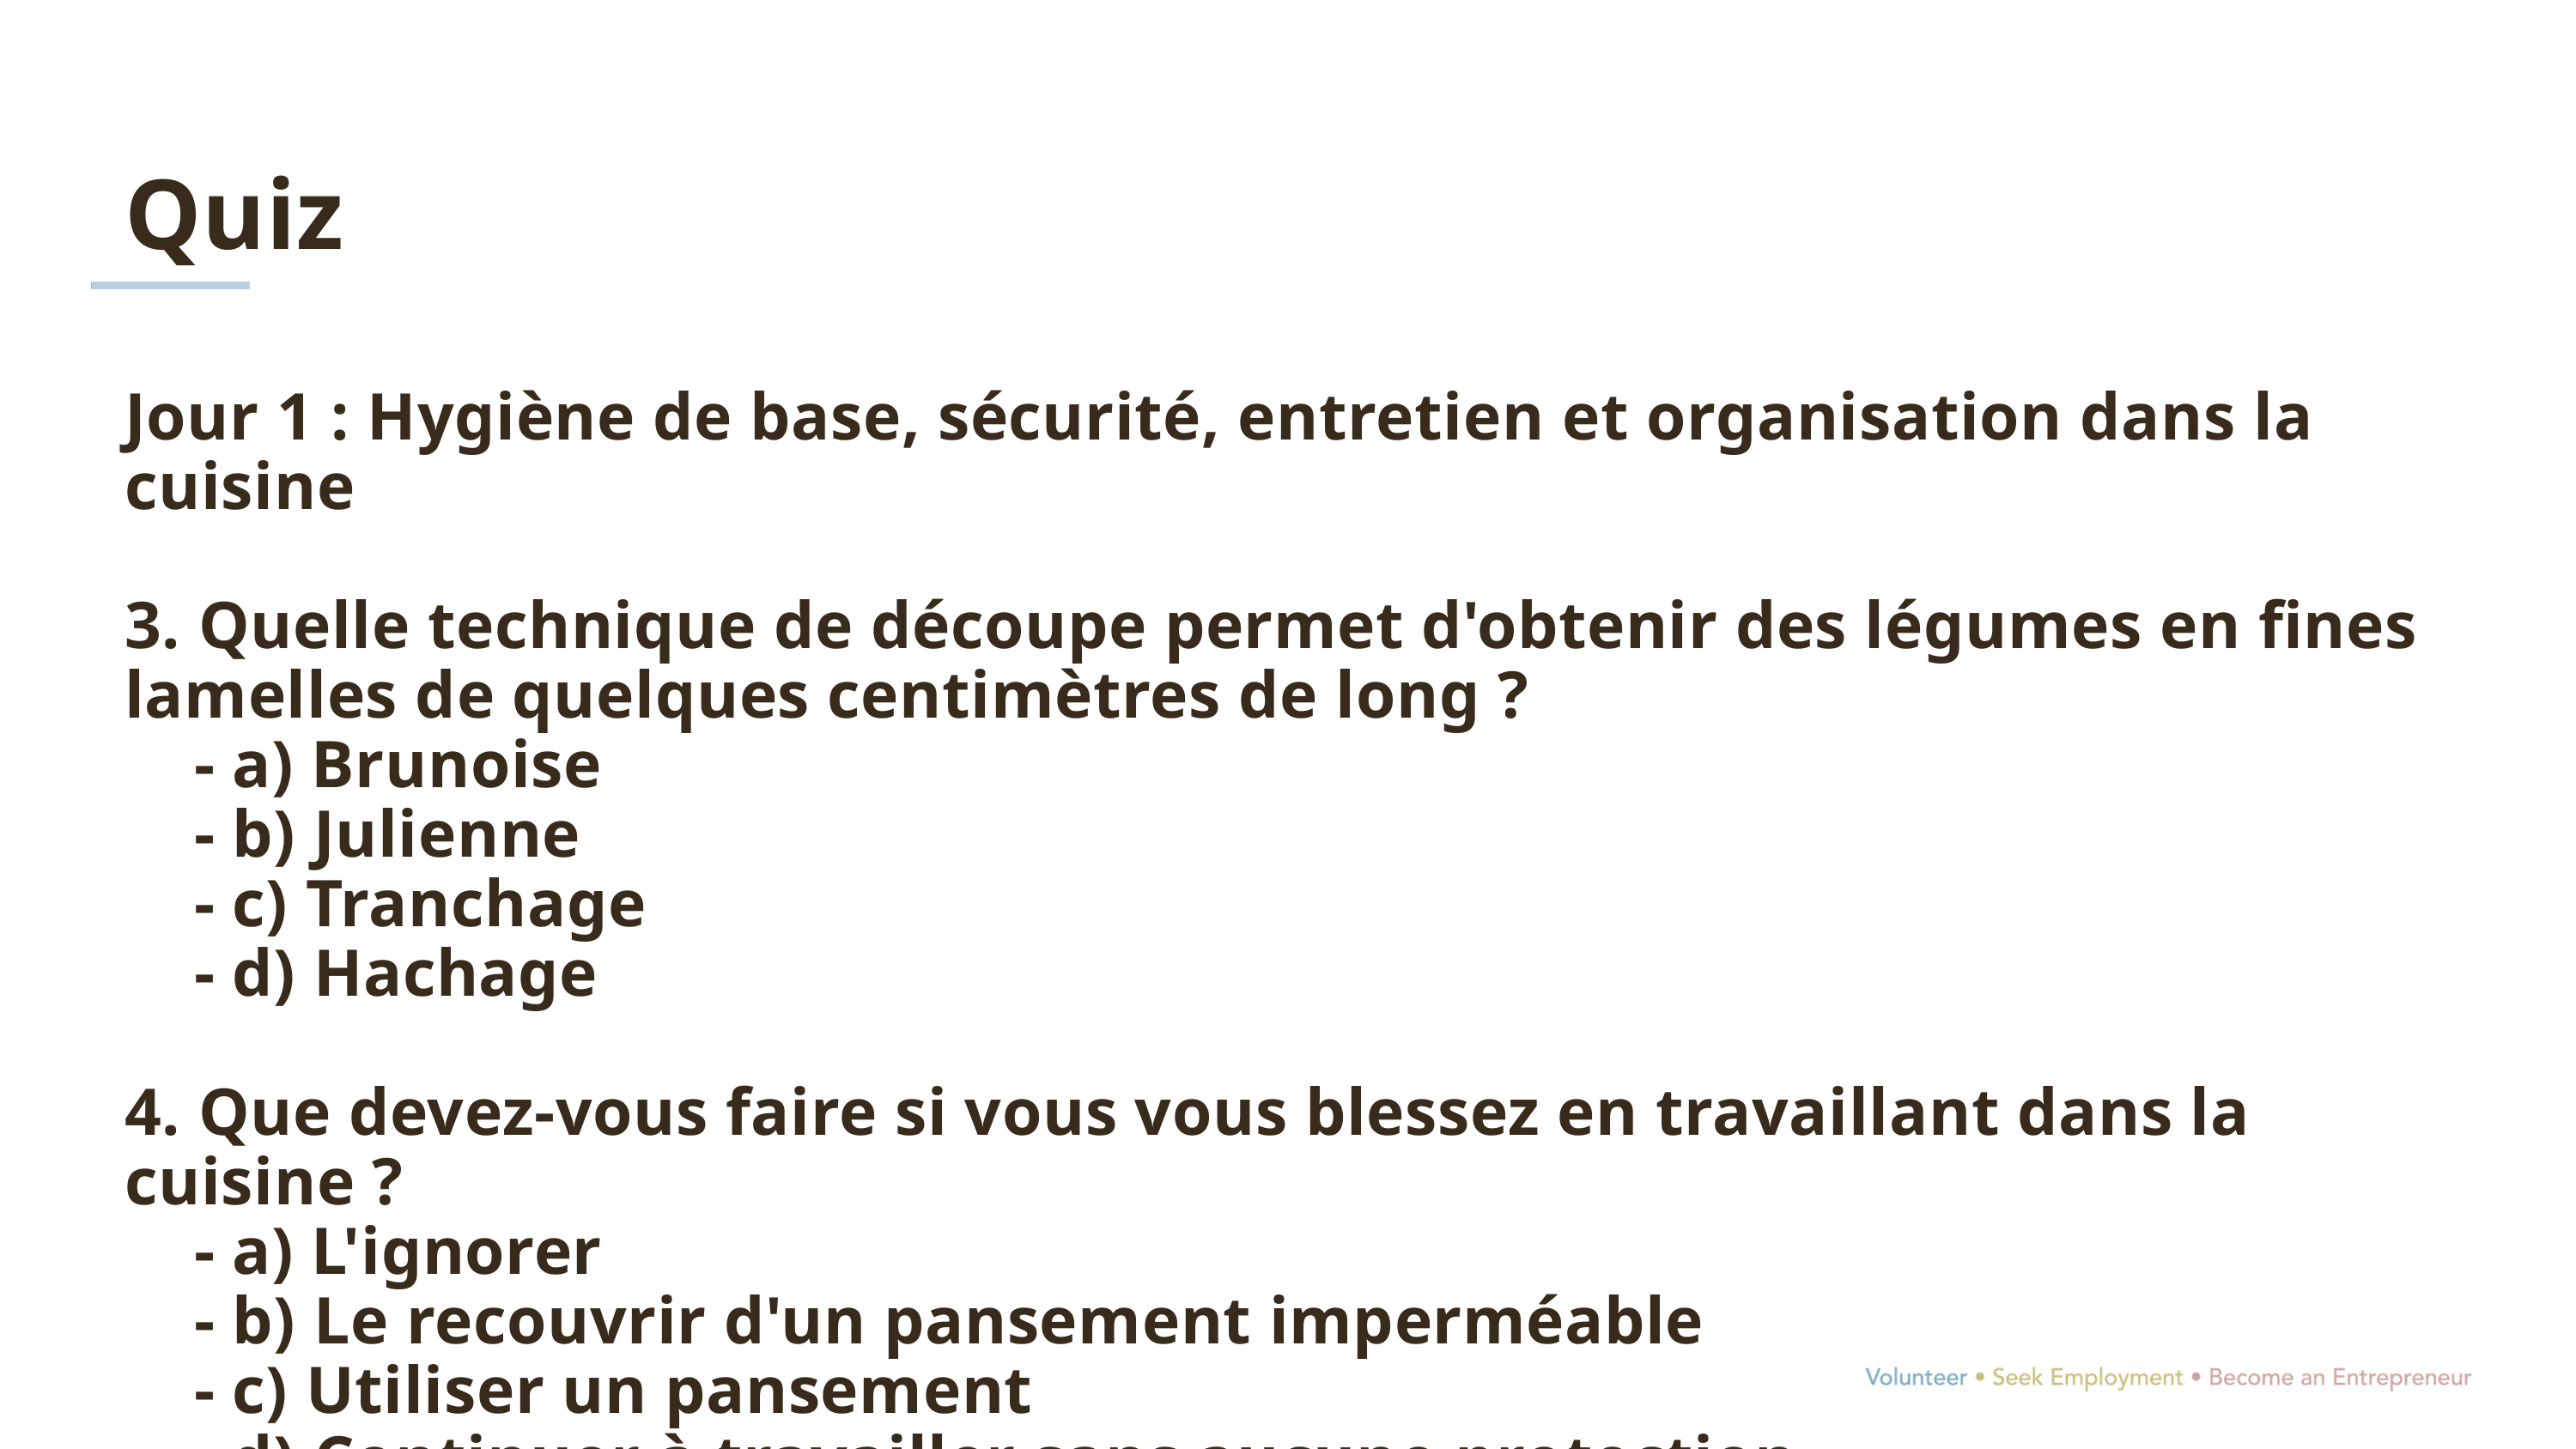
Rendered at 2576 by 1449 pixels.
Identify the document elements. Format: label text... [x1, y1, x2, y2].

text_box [1826, 1347, 2538, 1421]
text_box [85, 282, 256, 289]
text_box Jour 1 : Hygiène de base, sécurité, entretien et organisation dans la cuisine 3. Quelle technique de découpe permet d'obtenir des légumes en fines lamelles de quelques centimètres de long ? - a) Brunoise - b) Julienne - c) Tranchage - d) Hachage 4. Que devez-vous faire si vous vous blessez en travaillant dans la cuisine ? - a) L'ignorer - b) Le recouvrir d'un pansement imperméable - c) Utiliser un pansement - d) Continuer à travailler sans aucune protection [125, 383, 2470, 1449]
text_box Quiz [125, 174, 2470, 269]
